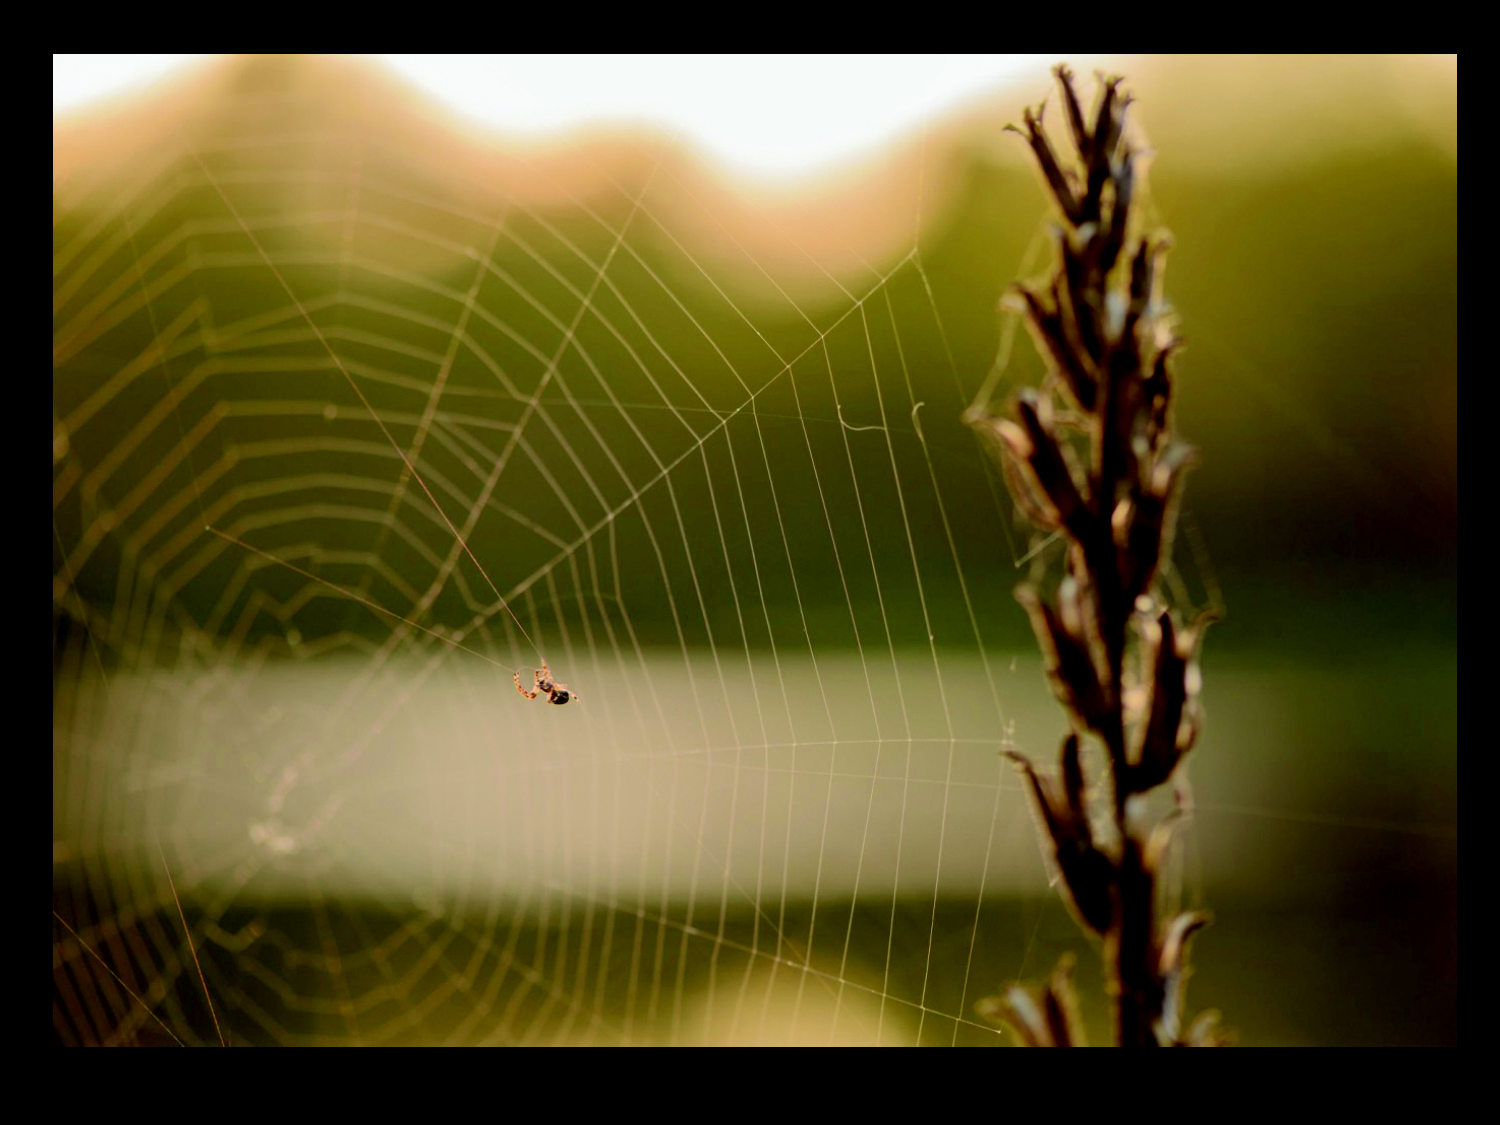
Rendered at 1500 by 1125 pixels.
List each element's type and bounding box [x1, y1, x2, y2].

picture [52, 54, 1457, 1047]
